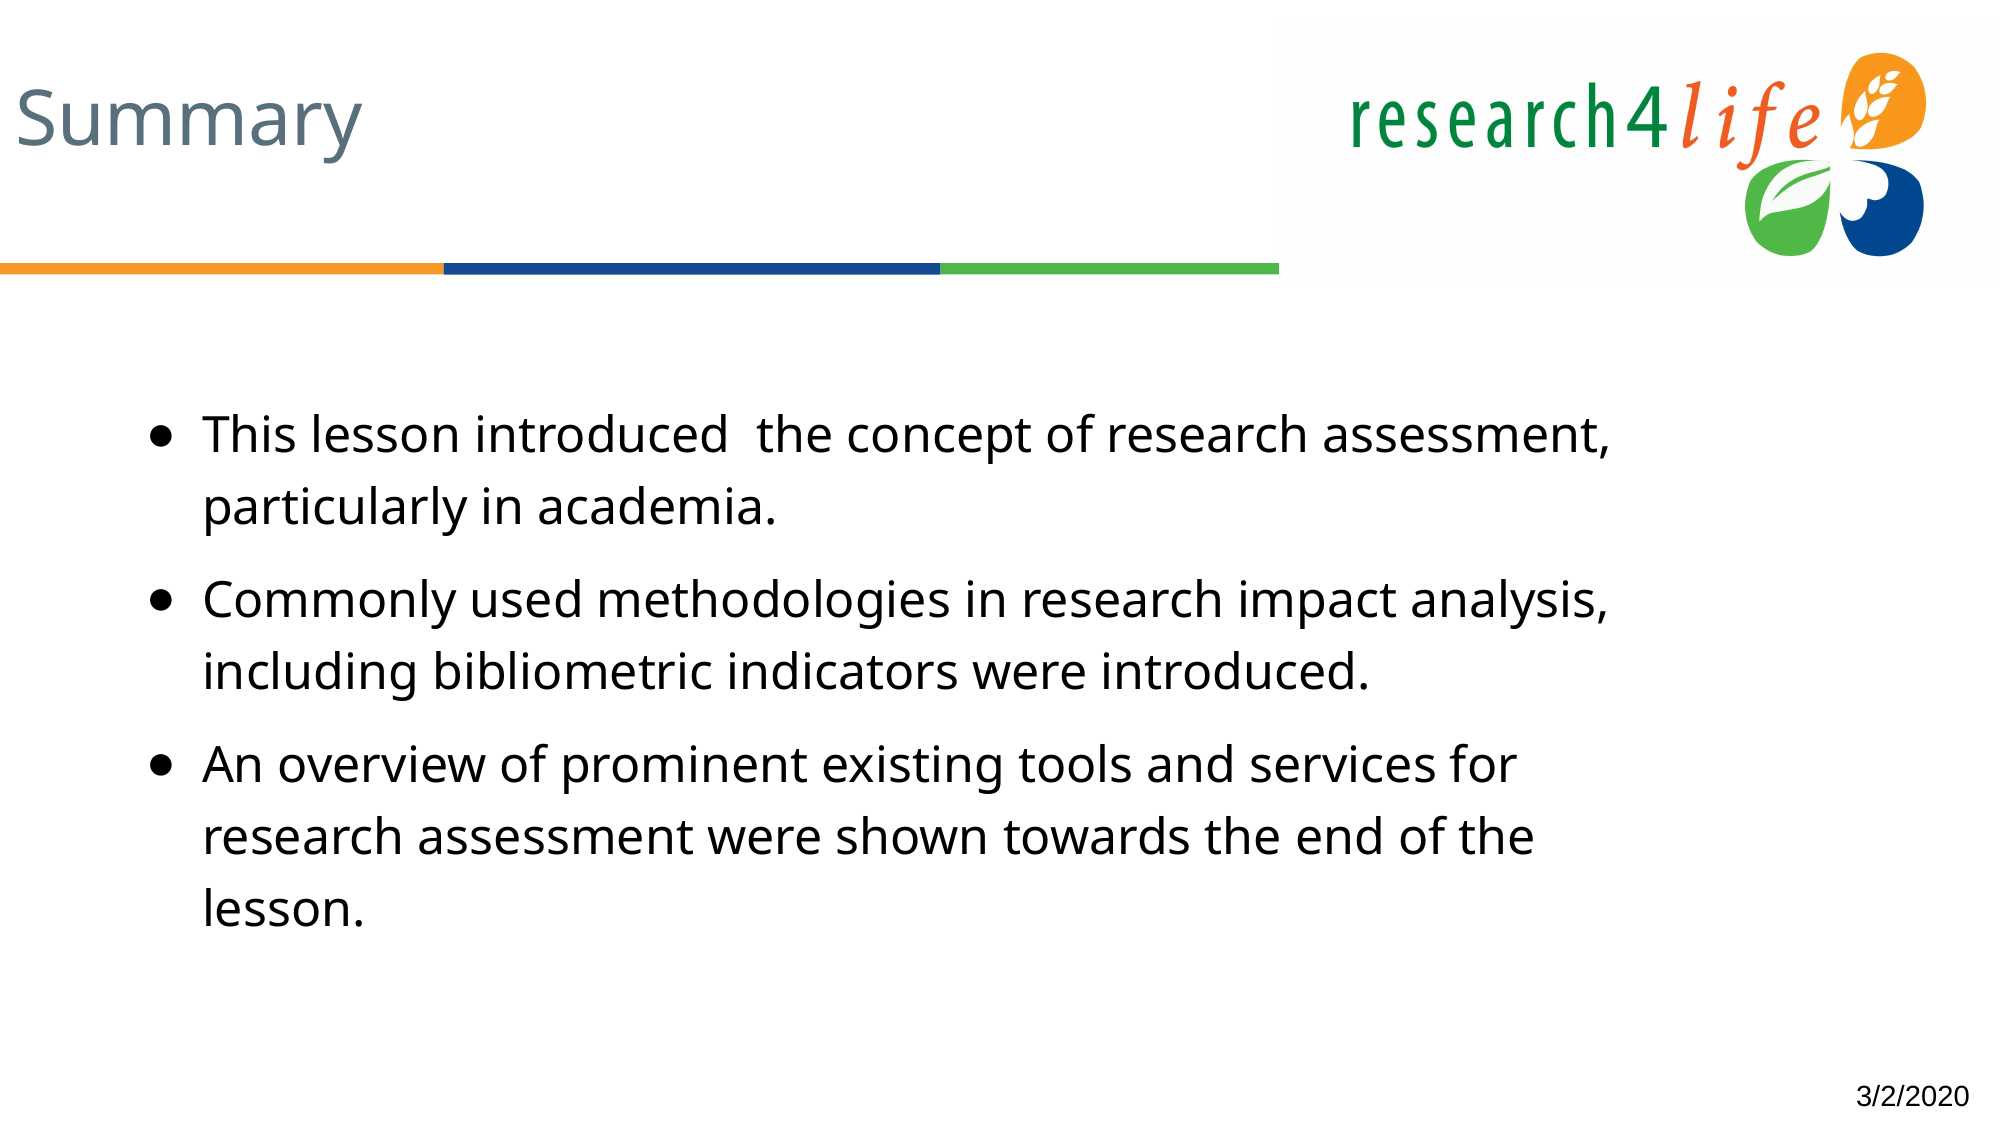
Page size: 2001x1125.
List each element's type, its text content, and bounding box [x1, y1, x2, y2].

picture [1279, 22, 2000, 285]
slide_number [1535, 1065, 1986, 1125]
title Summary [0, 71, 1346, 250]
list This lesson introduced the concept of research assessment, particularly in academia. Commonly used methodologies in research impact analysis, including bibliometric indicators were introduced. An overview of prominent existing tools and services for research assessment were shown towards the end of the lesson. [111, 383, 1689, 974]
